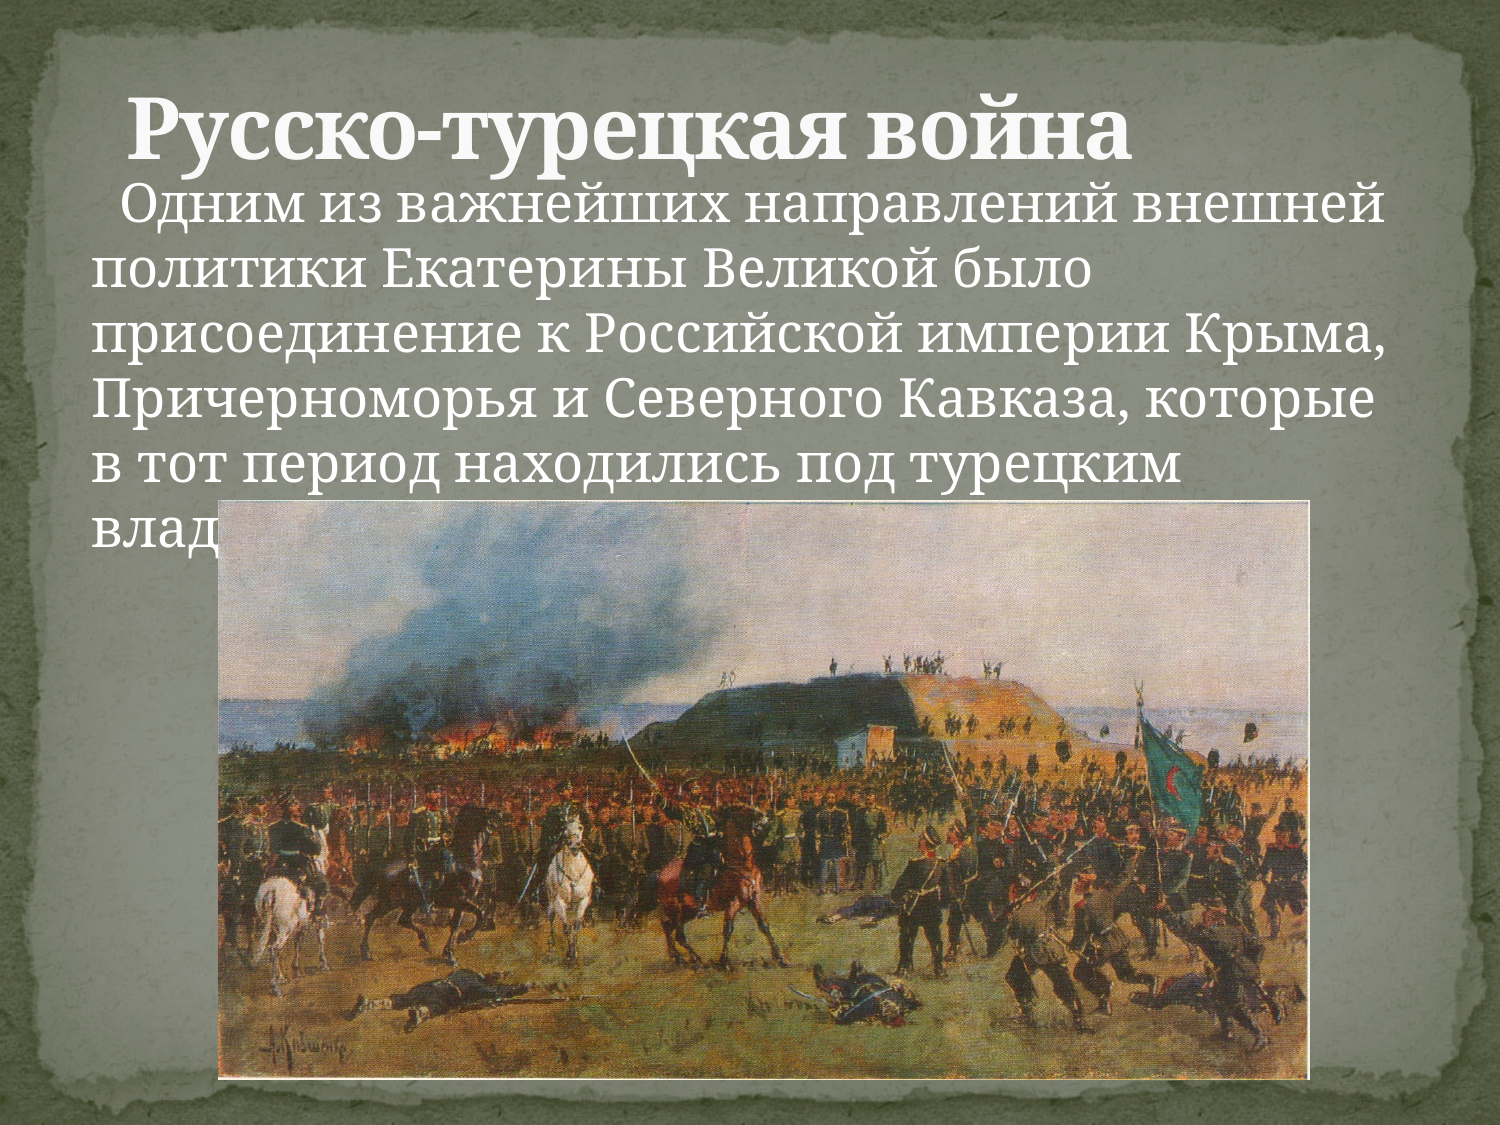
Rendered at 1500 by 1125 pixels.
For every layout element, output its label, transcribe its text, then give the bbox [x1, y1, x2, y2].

list Одним из важнейших направлений внешней политики Екатерины Великой было присоединение к Российской империи Крыма, Причерноморья и Северного Кавказа, которые в тот период находились под турецким владычеством. [76, 160, 1427, 911]
picture [218, 500, 1311, 1080]
title Русско-турецкая война [112, 66, 1463, 267]
